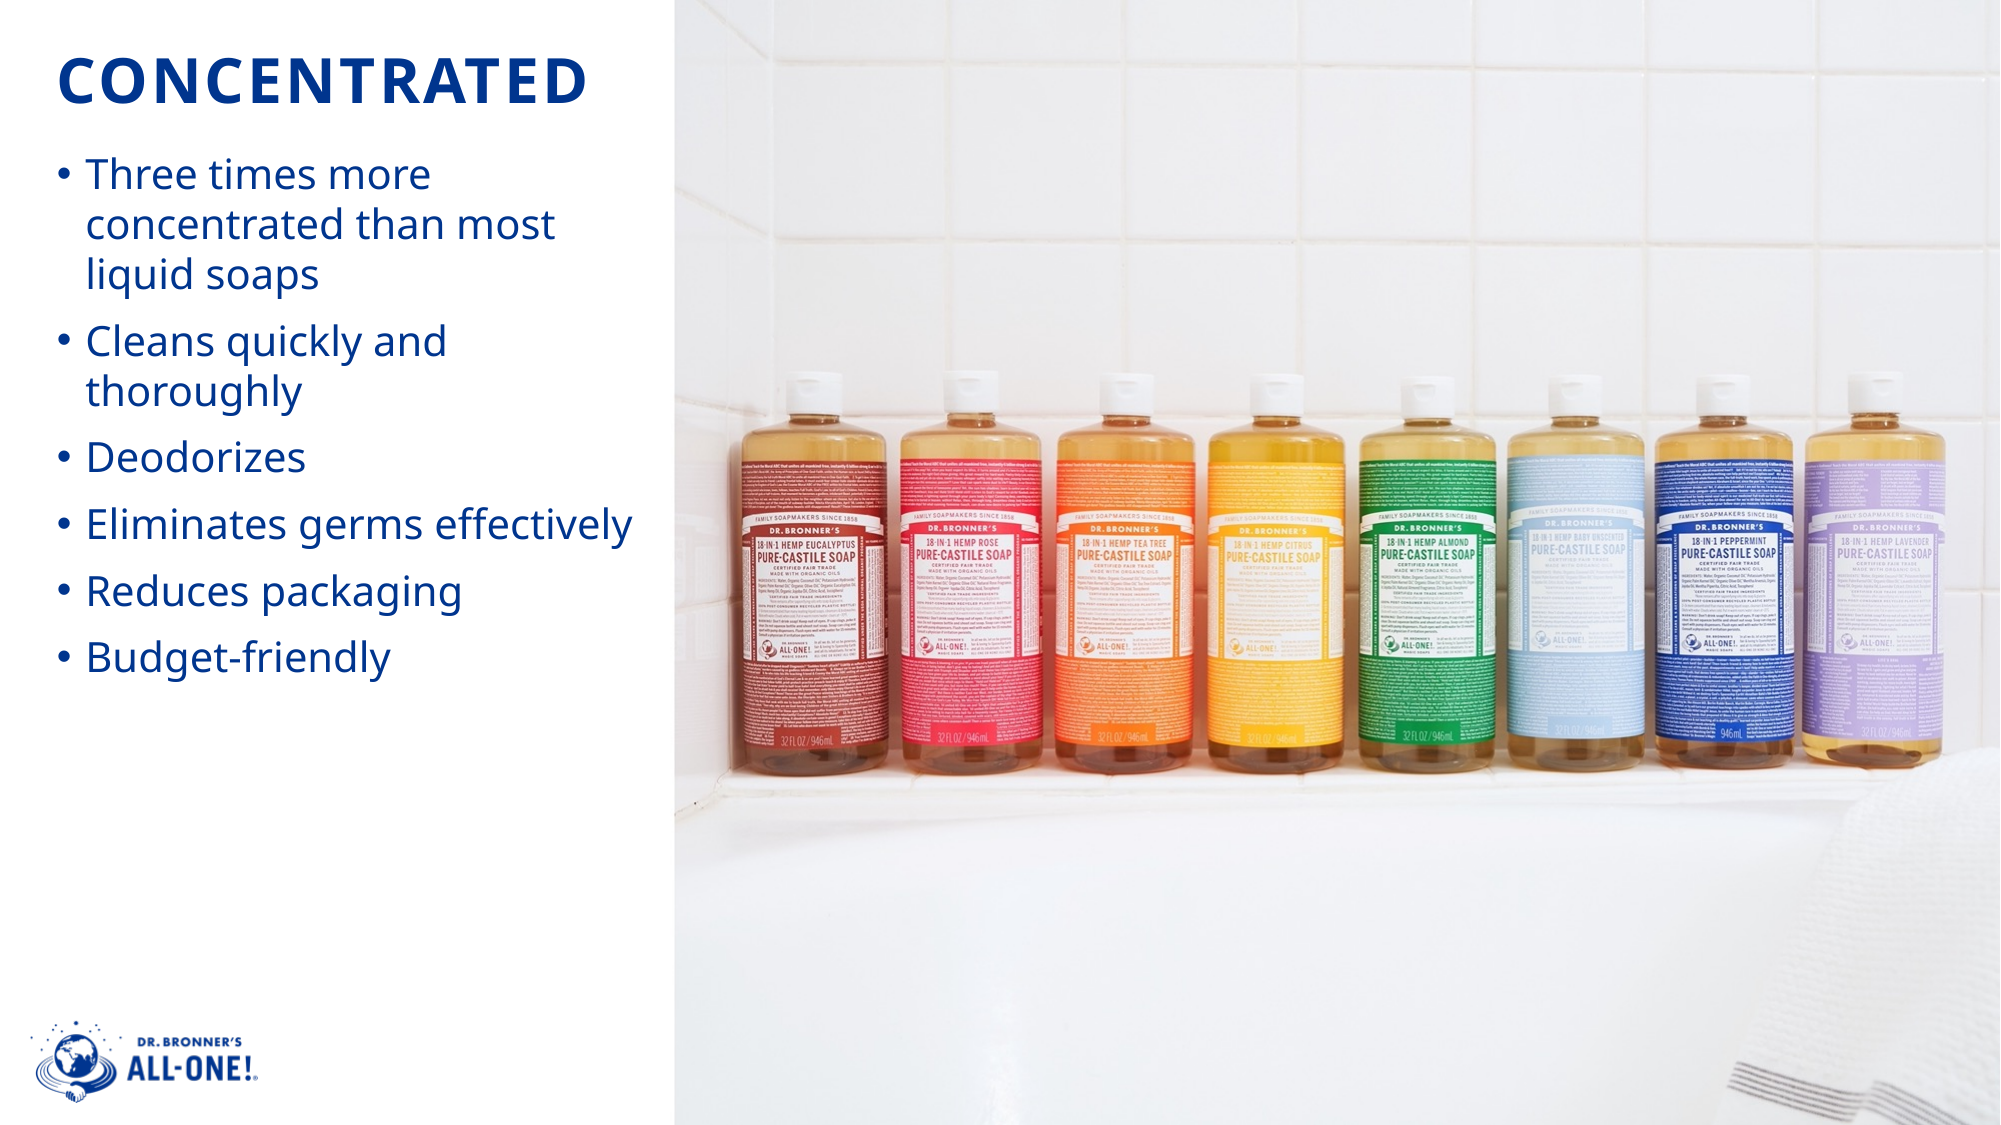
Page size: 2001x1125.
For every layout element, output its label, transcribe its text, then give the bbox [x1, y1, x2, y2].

text_box Three times more concentrated than most liquid soaps Cleans quickly and thoroughly Deodorizes Eliminates germs effectively Reduces packaging Budget-friendly [42, 140, 653, 689]
text_box CONCENTRATED [42, 33, 653, 124]
picture [30, 1020, 258, 1103]
picture [670, 0, 2000, 1125]
